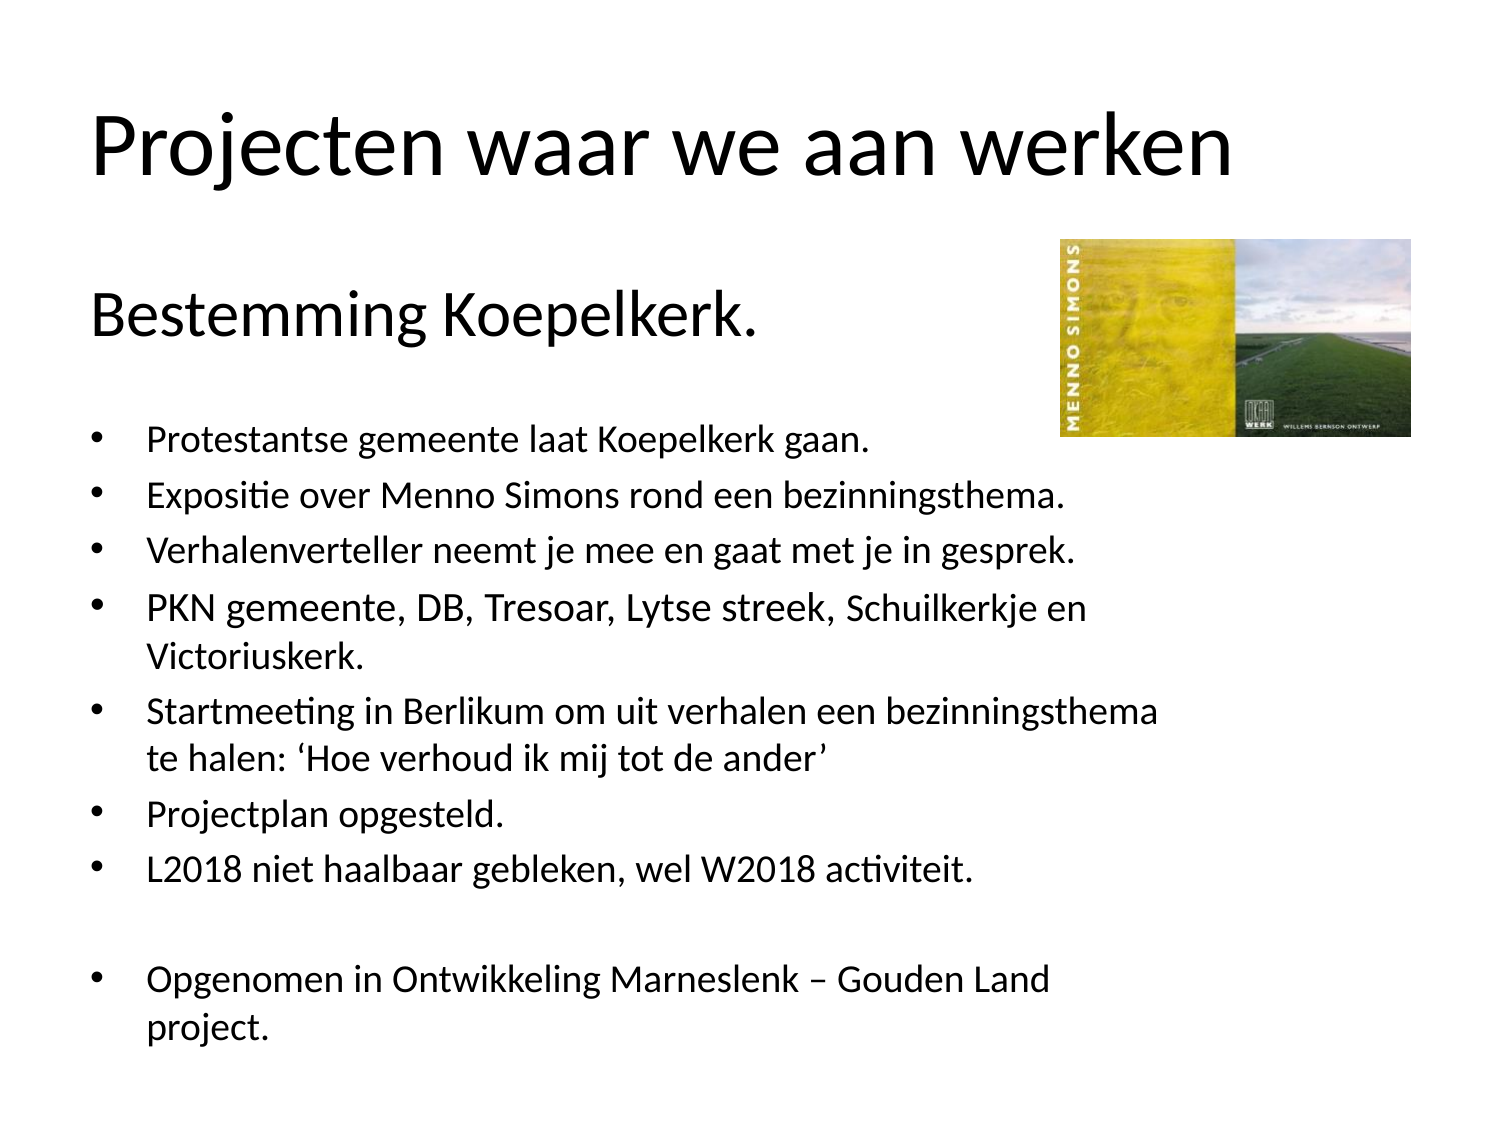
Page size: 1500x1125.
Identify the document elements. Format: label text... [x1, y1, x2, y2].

picture [1060, 239, 1411, 437]
list Bestemming Koepelkerk. Protestantse gemeente laat Koepelkerk gaan. Expositie over Menno Simons rond een bezinningsthema. Verhalenverteller neemt je mee en gaat met je in gesprek. PKN gemeente, DB, Tresoar, Lytse streek, Schuilkerkje en Victoriuskerk. Startmeeting in Berlikum om uit verhalen een bezinningsthema te halen: ‘Hoe verhoud ik mij tot de ander’ Projectplan opgesteld. L2018 niet haalbaar gebleken, wel W2018 activiteit. Opgenomen in Ontwikkeling Marneslenk – Gouden Land project. [75, 262, 1188, 1071]
title Projecten waar we aan werken [75, 45, 1425, 233]
